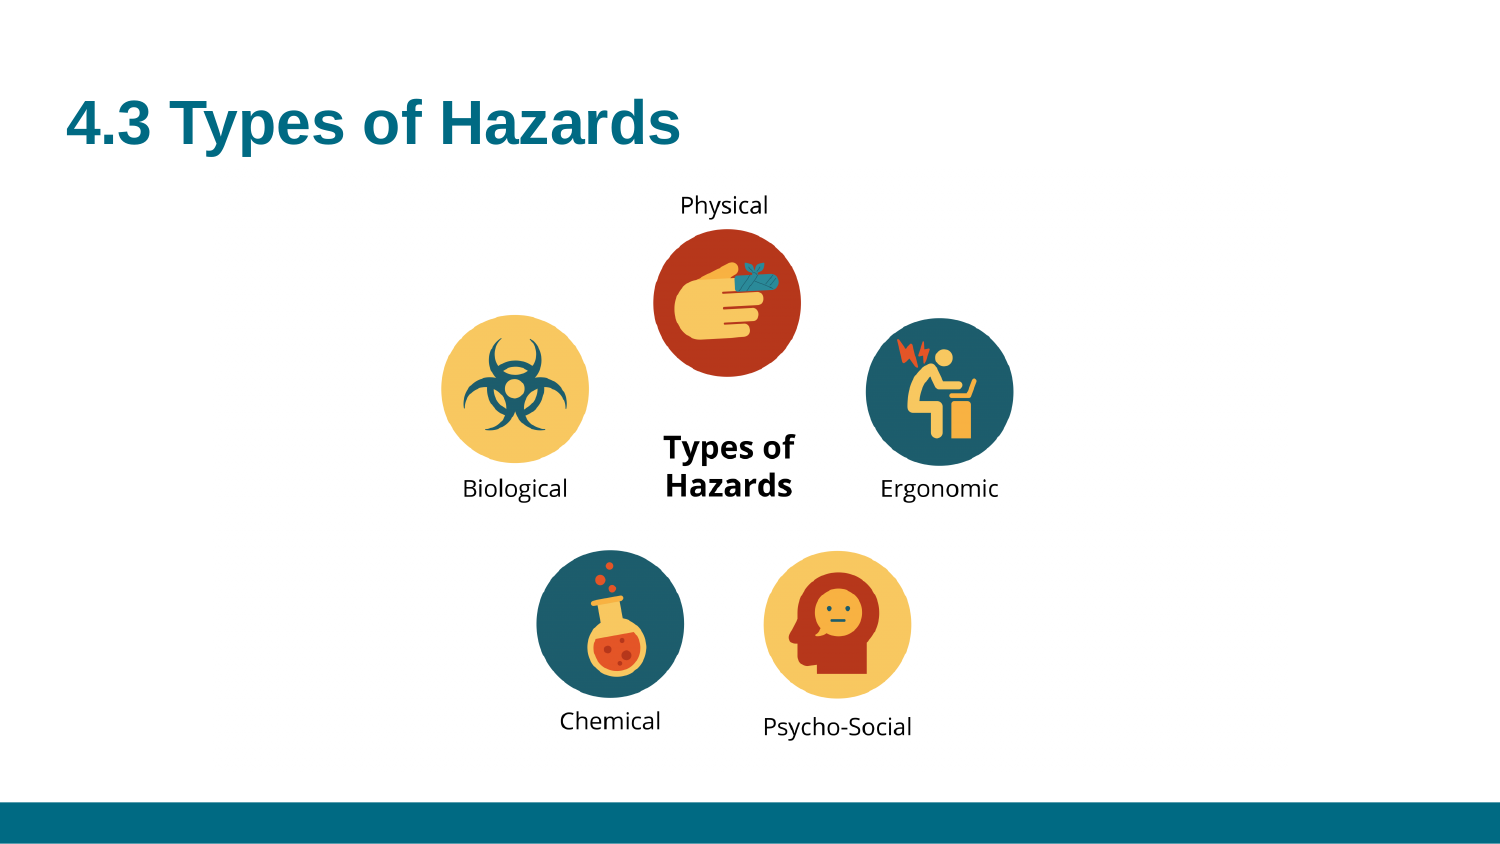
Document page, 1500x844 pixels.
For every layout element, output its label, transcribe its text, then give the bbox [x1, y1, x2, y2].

title 4.3 Types of Hazards [51, 67, 1449, 167]
picture [212, 166, 1288, 772]
